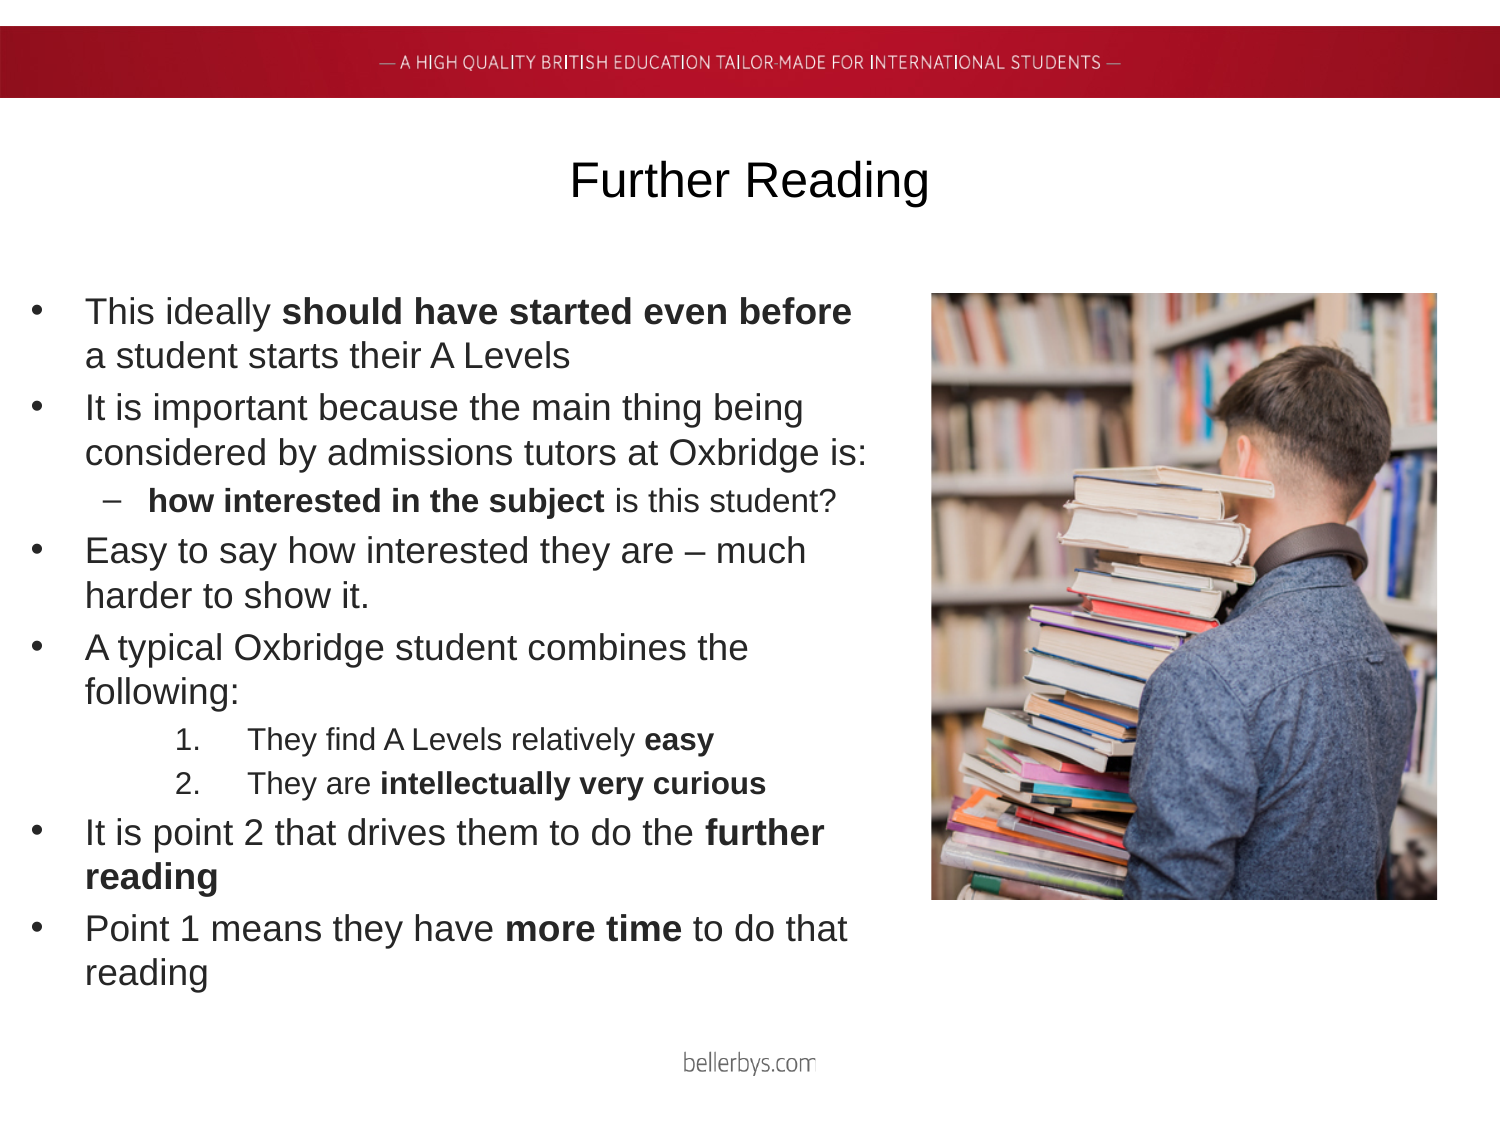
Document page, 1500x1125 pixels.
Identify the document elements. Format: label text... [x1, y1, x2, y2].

picture [931, 293, 1438, 901]
list This ideally should have started even before a student starts their A Levels It is important because the main thing being considered by admissions tutors at Oxbridge is: how interested in the subject is this student? Easy to say how interested they are – much harder to show it. A typical Oxbridge student combines the following: They find A Levels relatively easy They are intellectually very curious It is point 2 that drives them to do the further reading Point 1 means they have more time to do that reading [15, 279, 887, 1009]
picture [0, 26, 1500, 98]
title Further Reading [75, 107, 1425, 248]
